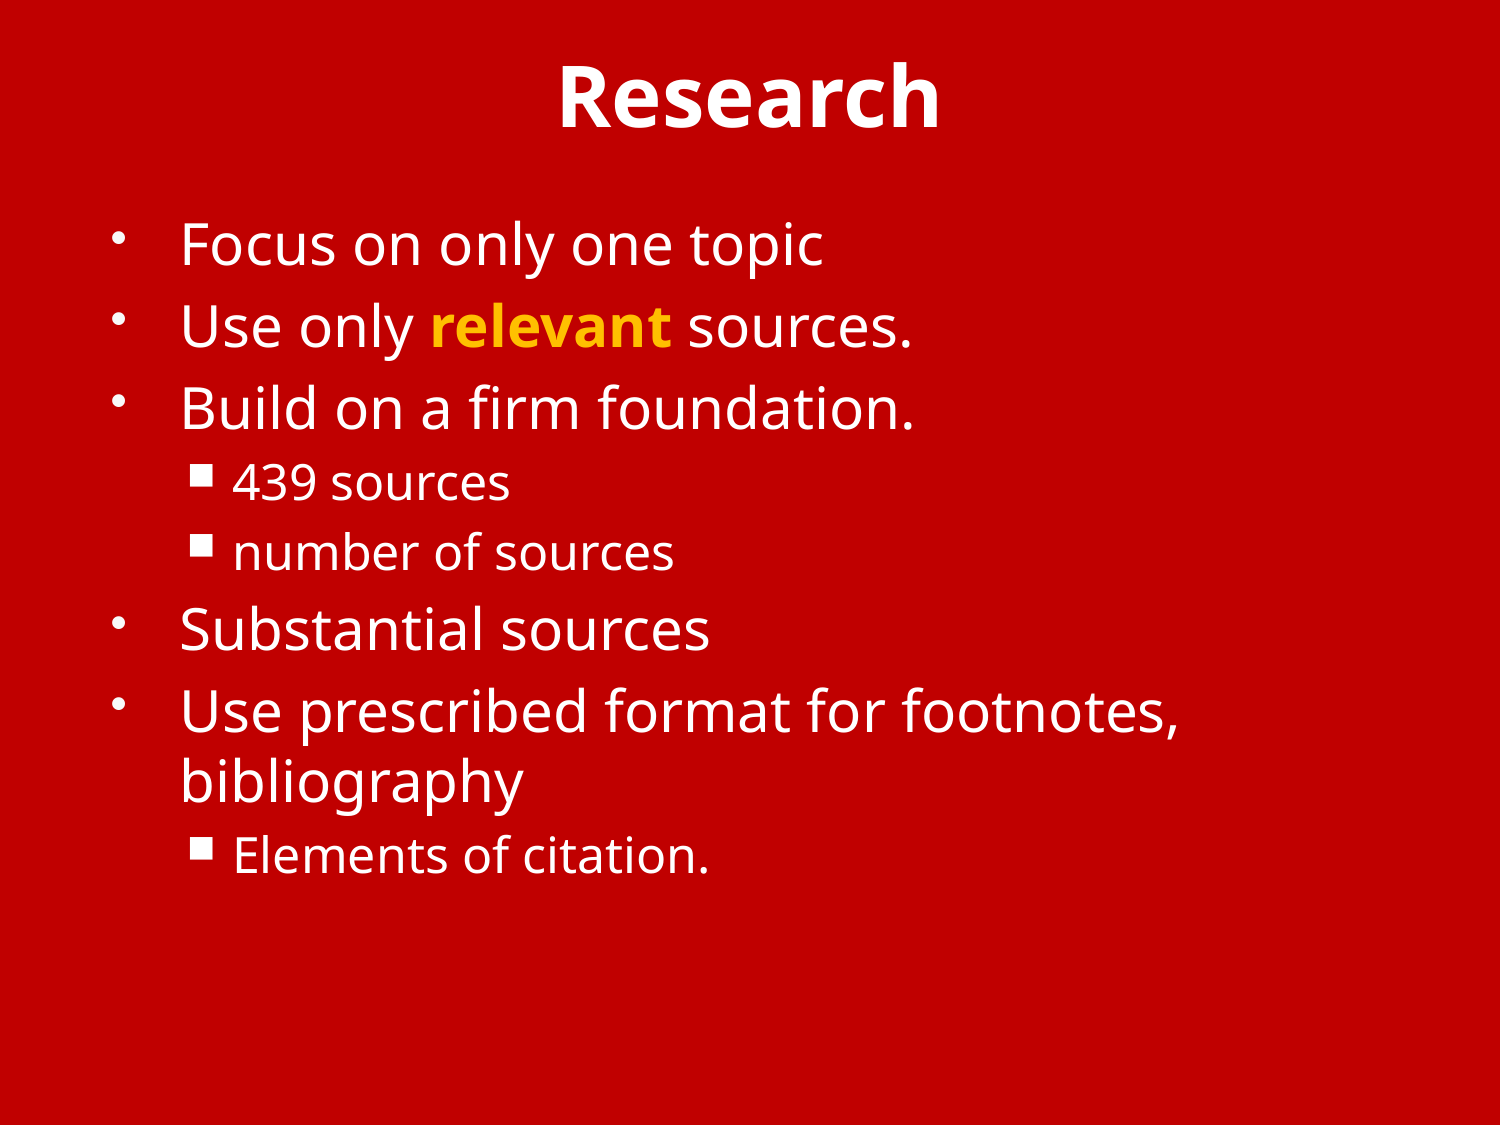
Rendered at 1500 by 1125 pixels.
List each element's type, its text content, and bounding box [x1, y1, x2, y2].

title Research [75, 24, 1425, 163]
list Focus on only one topic Use only relevant sources. Build on a firm foundation. 439 sources number of sources Substantial sources Use prescribed format for footnotes, bibliography Elements of citation. [75, 200, 1425, 1035]
